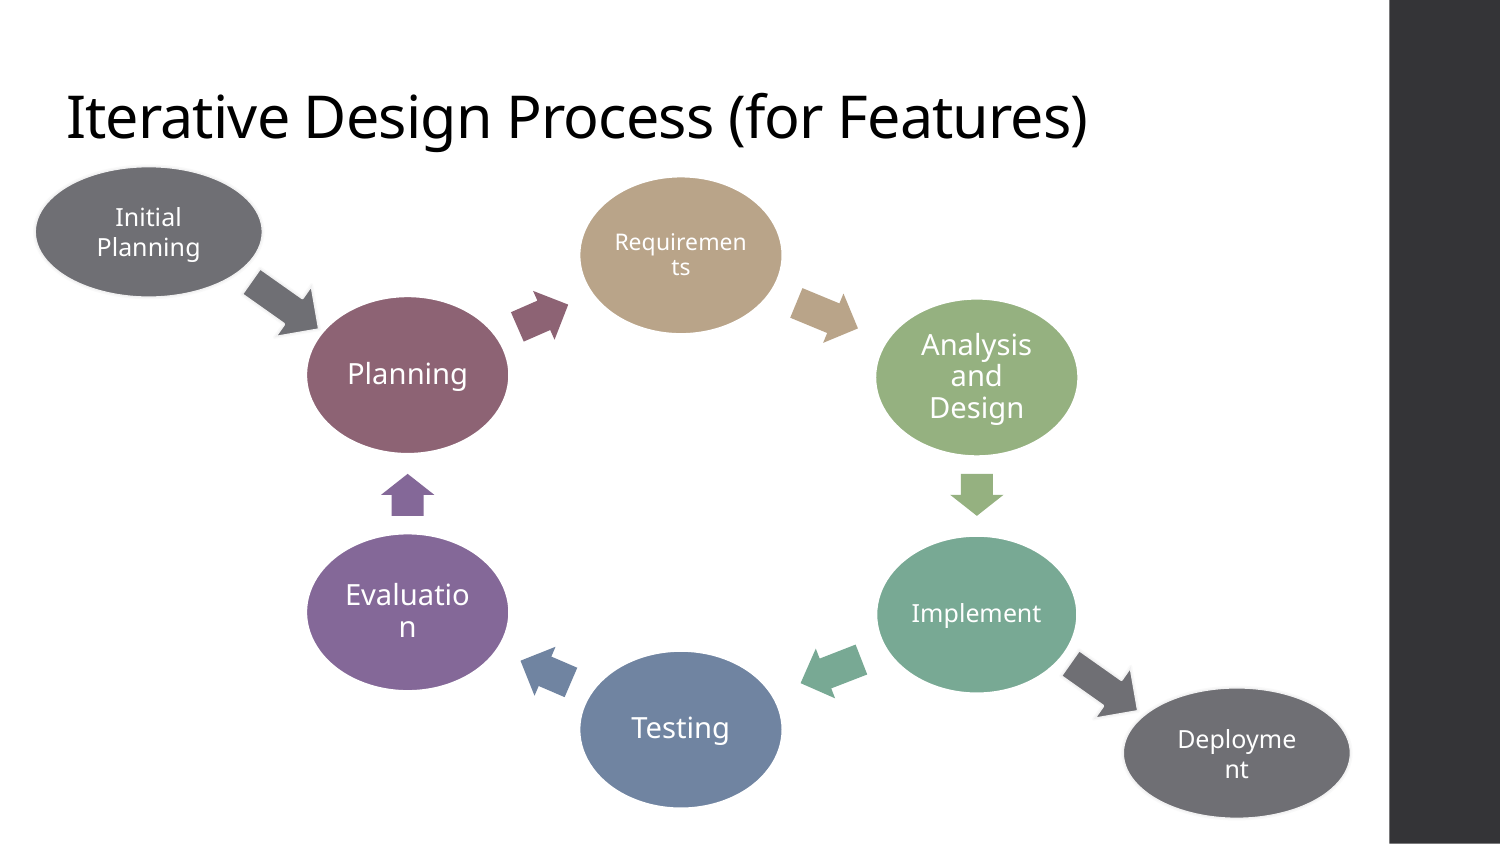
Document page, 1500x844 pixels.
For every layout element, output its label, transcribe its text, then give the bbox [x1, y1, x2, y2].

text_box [124, 175, 1238, 809]
text_box Initial Planning [33, 164, 199, 297]
title Iterative Design Process (for Features) [51, 72, 1449, 167]
text_box Deployment [1205, 685, 1353, 821]
